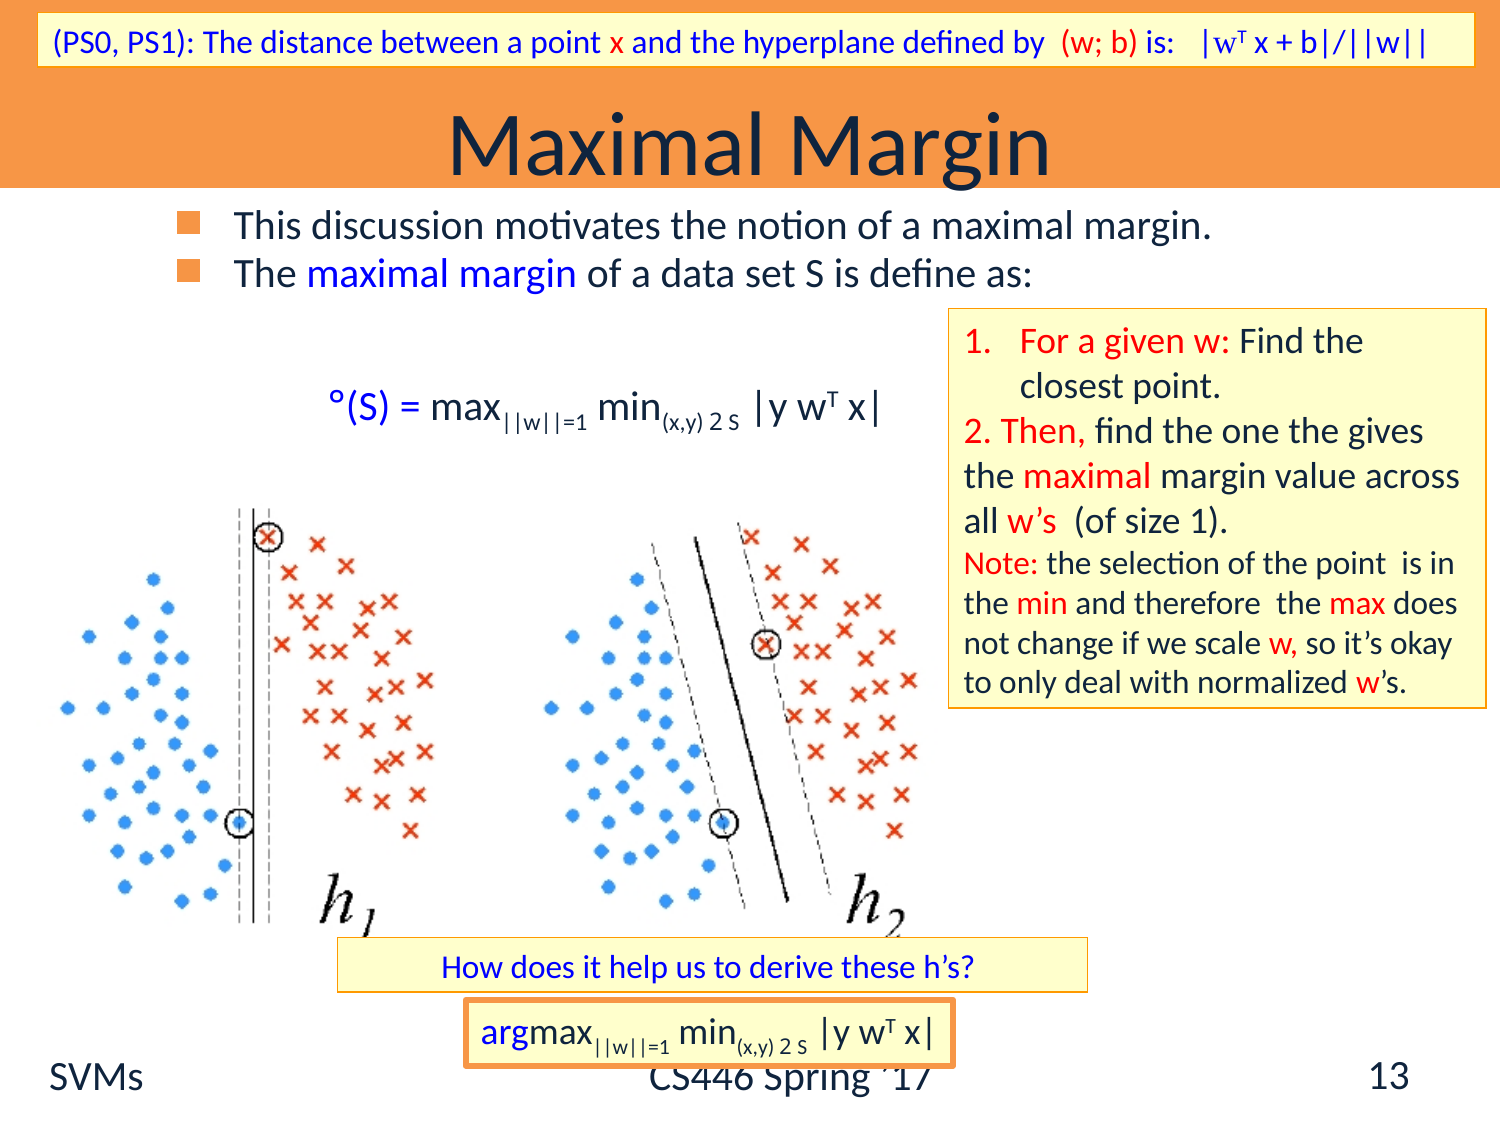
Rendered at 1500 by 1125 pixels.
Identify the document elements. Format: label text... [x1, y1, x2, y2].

title Maximal Margin [75, 68, 1425, 233]
picture [177, 211, 200, 234]
text_box How does it help us to derive these h’s? [1030, 937, 1088, 993]
picture [12, 479, 1027, 1001]
picture [177, 259, 200, 282]
text_box For a given w: Find the closest point. 2. Then, find the one the gives the maximal margin value across all w’s (of size 1). Note: the selection of the point is in the min and therefore the max does not change if we scale w, so it’s okay to only deal with normalized w’s. [948, 308, 1487, 708]
text_box argmax||w||=1 min(x,y) 2 S |y wT x| [465, 1010, 953, 1066]
list This discussion motivates the notion of a maximal margin. The maximal margin of a data set S is define as: °(S) = max||w||=1 min(x,y) 2 S |y wT x| [162, 200, 1500, 1050]
text_box (PS0, PS1): The distance between a point x and the hyperplane defined by (w; b) is: |wT x + b|/||w|| [37, 12, 1475, 68]
slide_number 13 [1074, 1050, 1425, 1103]
